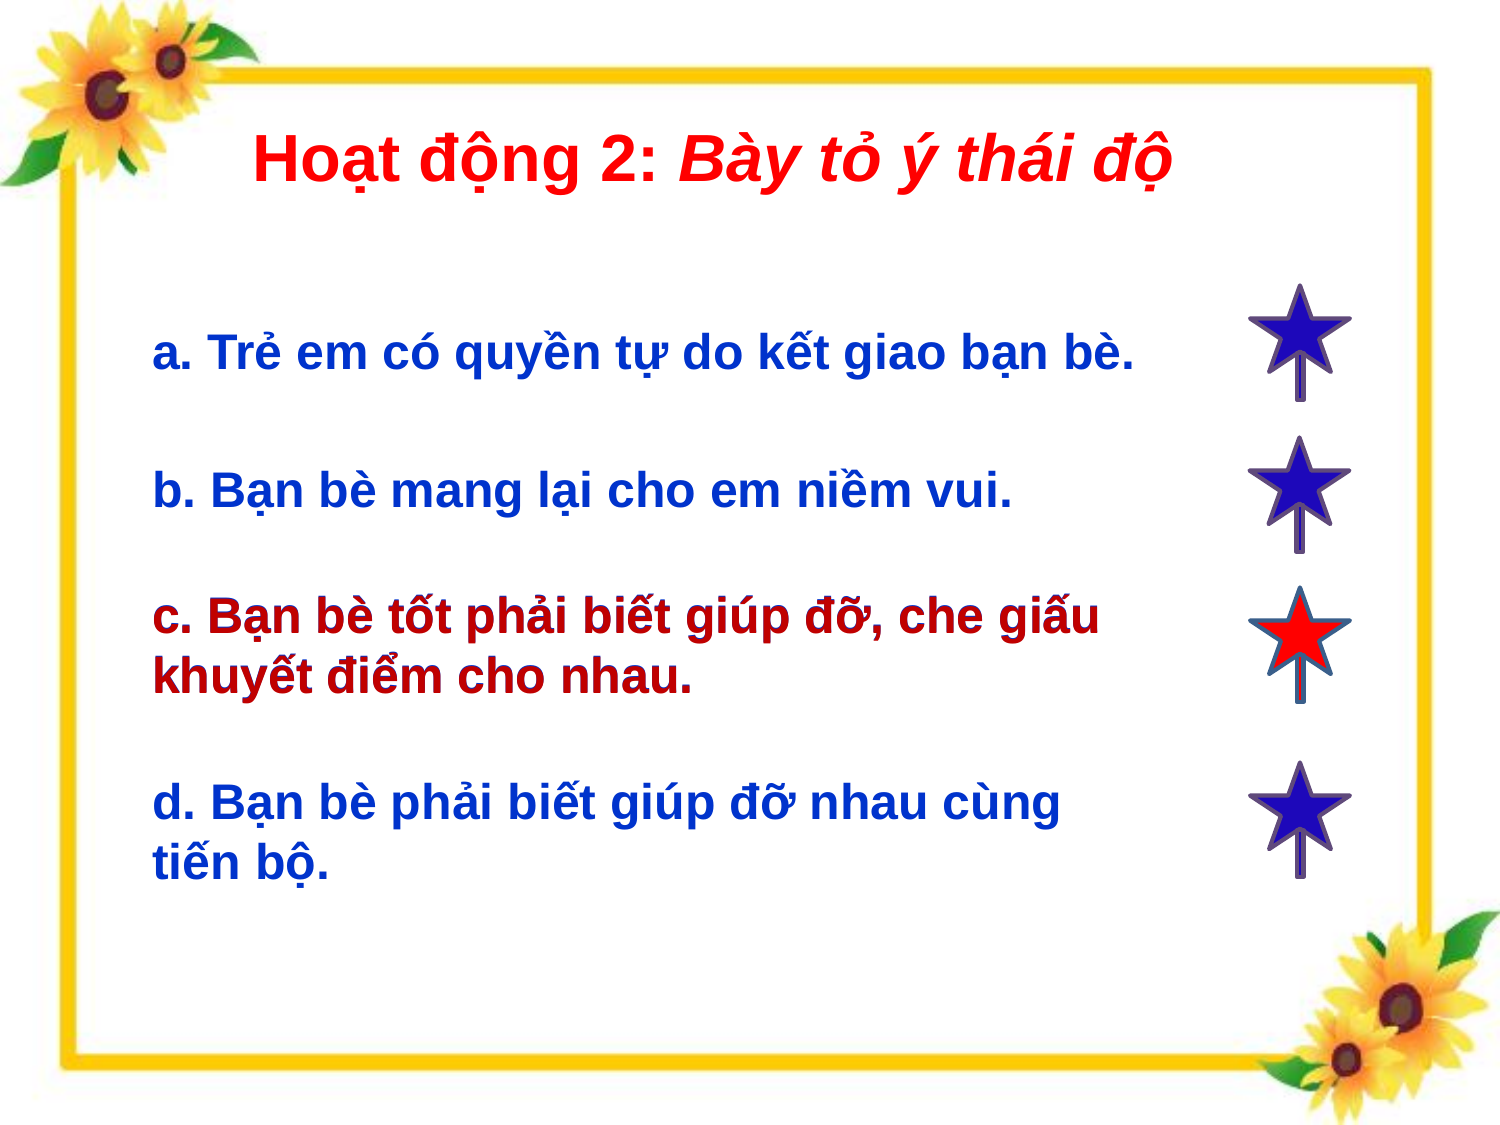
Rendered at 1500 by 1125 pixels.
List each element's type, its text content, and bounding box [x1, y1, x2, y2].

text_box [1249, 762, 1351, 878]
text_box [1249, 587, 1351, 703]
text_box Hoạt động 2: Bày tỏ ý thái độ [237, 107, 1250, 200]
text_box b. Bạn bè mang lại cho em niềm vui. [137, 449, 1188, 525]
text_box c. Bạn bè tốt phải biết giúp đỡ, che giấu khuyết điểm cho nhau. [137, 576, 1188, 711]
picture [0, 0, 1500, 1125]
text_box a. Trẻ em có quyền tự do kết giao bạn bè. [137, 311, 1175, 387]
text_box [1249, 437, 1350, 553]
text_box d. Bạn bè phải biết giúp đỡ nhau cùng tiến bộ. [137, 762, 1238, 898]
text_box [1249, 285, 1351, 401]
